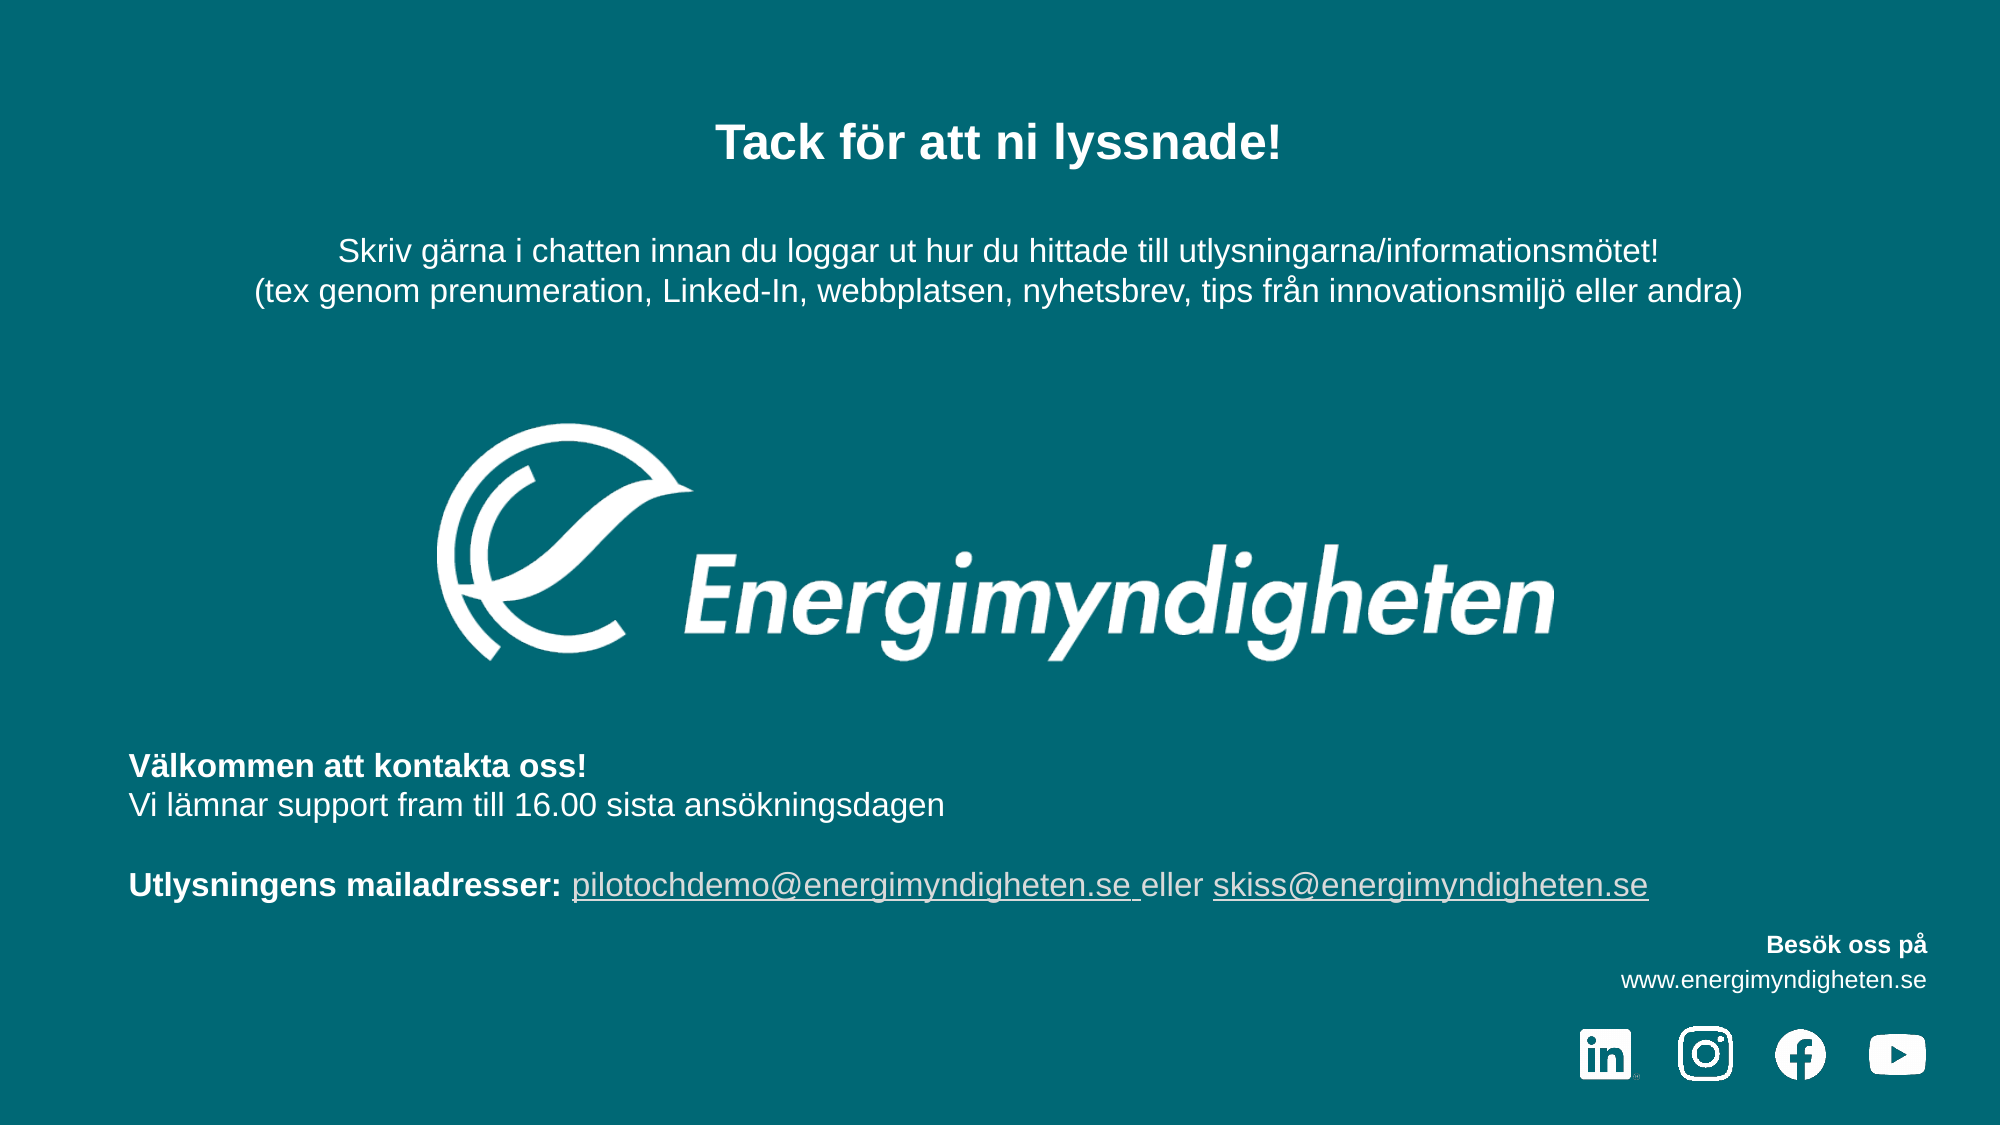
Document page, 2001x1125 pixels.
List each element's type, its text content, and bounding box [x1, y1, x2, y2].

picture [1868, 1034, 1926, 1075]
text_box Välkommen att kontakta oss! Vi lämnar support fram till 16.00 sista ansökningsdagen Utlysningens mailadresser: pilotochdemo@energimyndigheten.se eller skiss@energimyndigheten.se [113, 736, 1847, 991]
picture [1677, 1026, 1733, 1082]
text_box Tack för att ni lyssnade! Skriv gärna i chatten innan du loggar ut hur du hittade till utlysningarna/informationsmötet! (tex genom prenumeration, Linked-In, webbplatsen, nyhetsbrev, tips från innovationsmiljö eller andra) [138, 101, 1862, 372]
picture [437, 423, 1554, 662]
picture [1580, 1029, 1640, 1080]
picture [1775, 1029, 1827, 1080]
